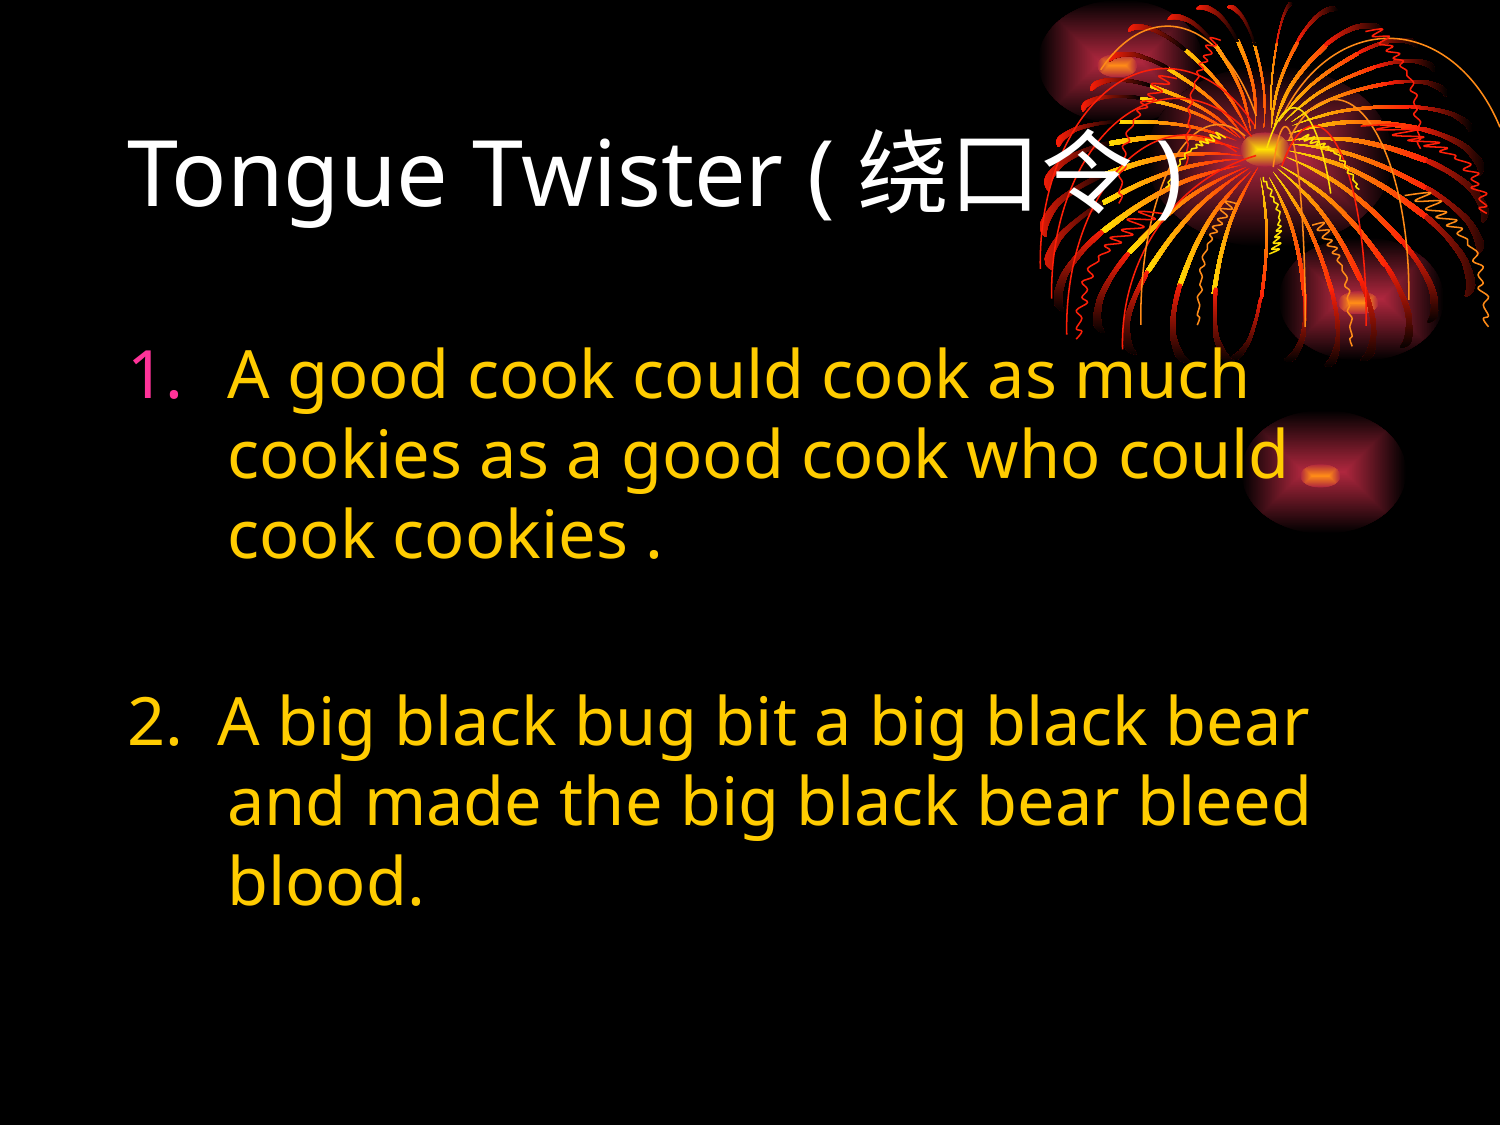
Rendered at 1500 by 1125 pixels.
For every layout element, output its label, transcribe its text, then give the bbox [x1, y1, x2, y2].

list A good cook could cook as much cookies as a good cook who could cook cookies . 2. A big black bug bit a big black bear and made the big black bear bleed blood. [112, 324, 1388, 1001]
title Tongue Twister (绕口令) [112, 49, 1388, 290]
